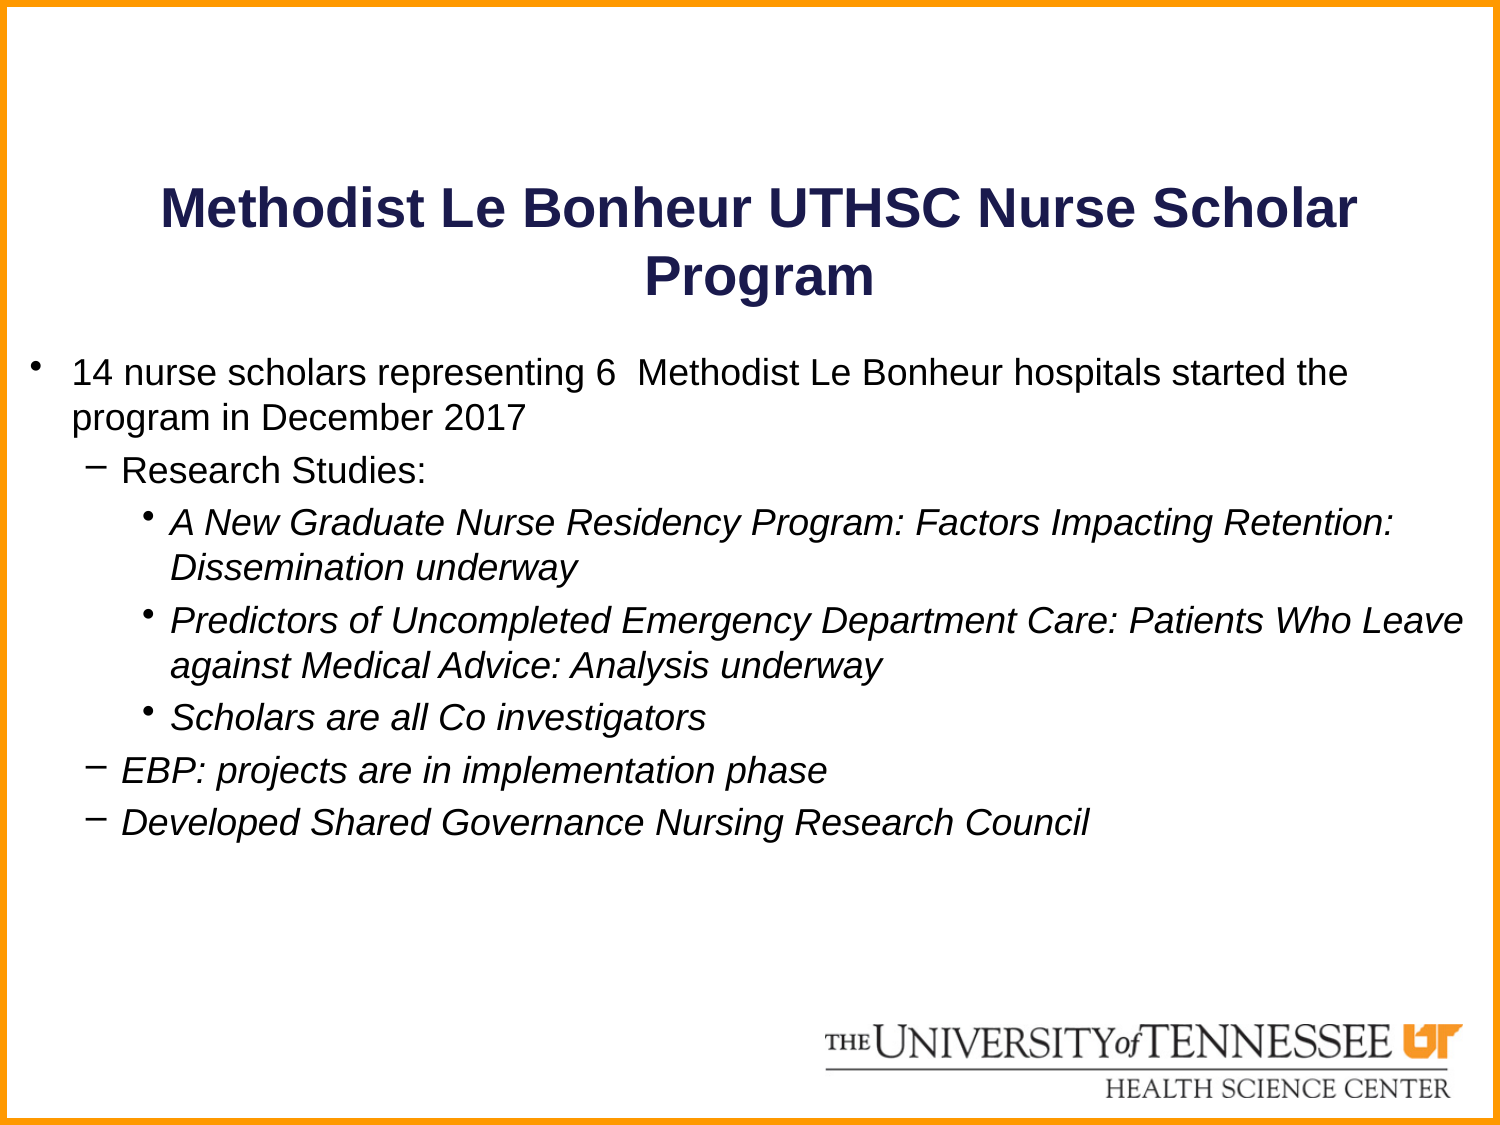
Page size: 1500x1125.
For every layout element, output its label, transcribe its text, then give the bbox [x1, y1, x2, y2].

title Methodist Le Bonheur UTHSC Nurse Scholar Program [70, 163, 1450, 315]
list 14 nurse scholars representing 6 Methodist Le Bonheur hospitals started the program in December 2017 Research Studies: A New Graduate Nurse Residency Program: Factors Impacting Retention: Dissemination underway Predictors of Uncompleted Emergency Department Care: Patients Who Leave against Medical Advice: Analysis underway Scholars are all Co investigators EBP: projects are in implementation phase Developed Shared Governance Nursing Research Council [14, 340, 1486, 985]
picture [825, 1024, 1463, 1098]
